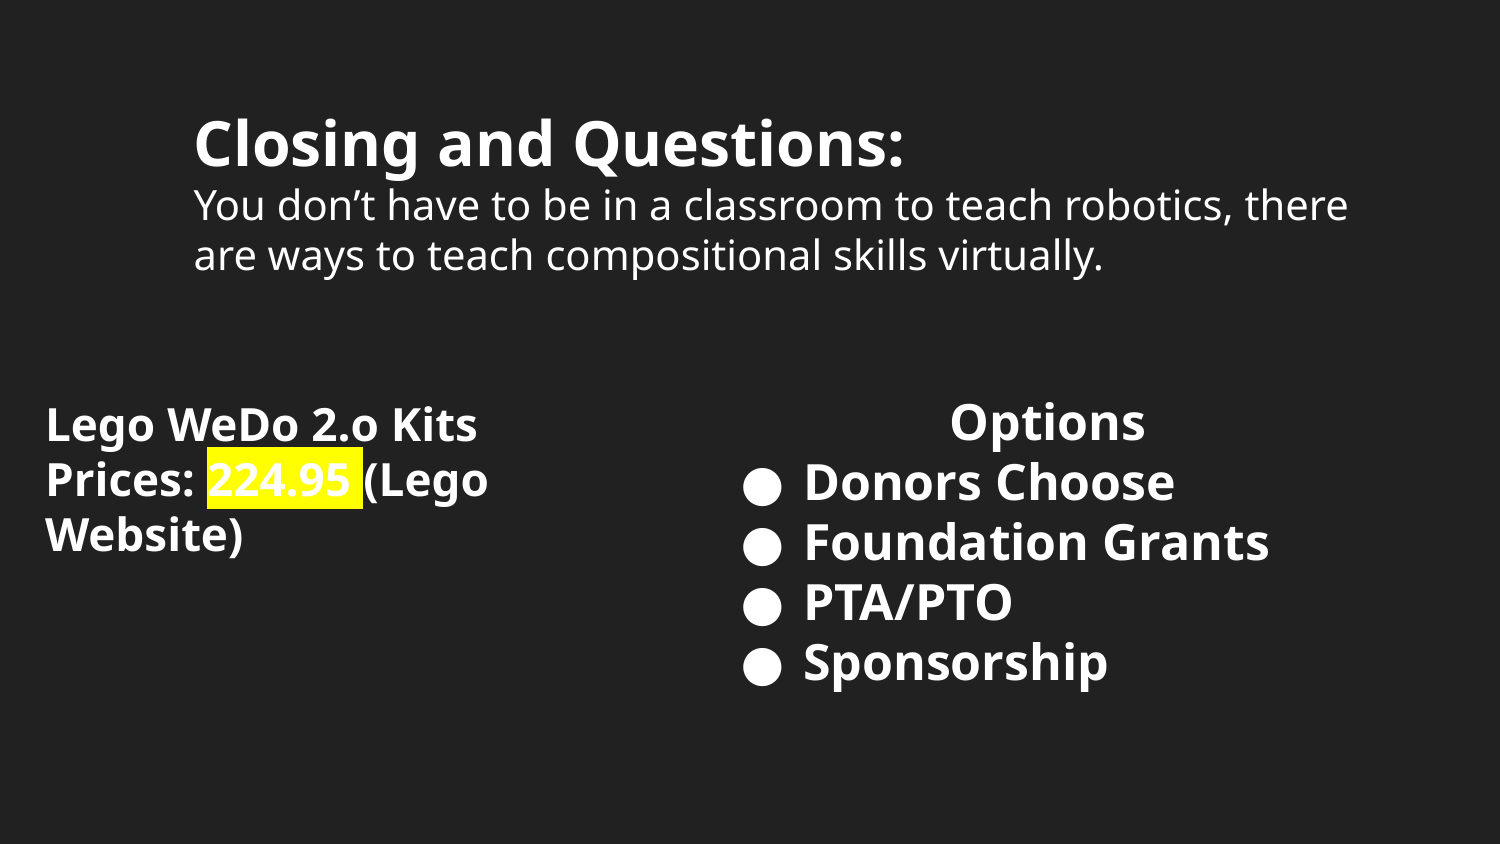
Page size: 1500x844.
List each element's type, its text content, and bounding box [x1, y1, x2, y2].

text_box Options Donors Choose Foundation Grants PTA/PTO Sponsorship [713, 375, 1384, 776]
text_box Lego WeDo 2.o Kits Prices: 224.95 (Lego Website) [30, 380, 701, 591]
text_box Closing and Questions: You don’t have to be in a classroom to teach robotics, there are ways to teach compositional skills virtually. [178, 88, 1384, 475]
